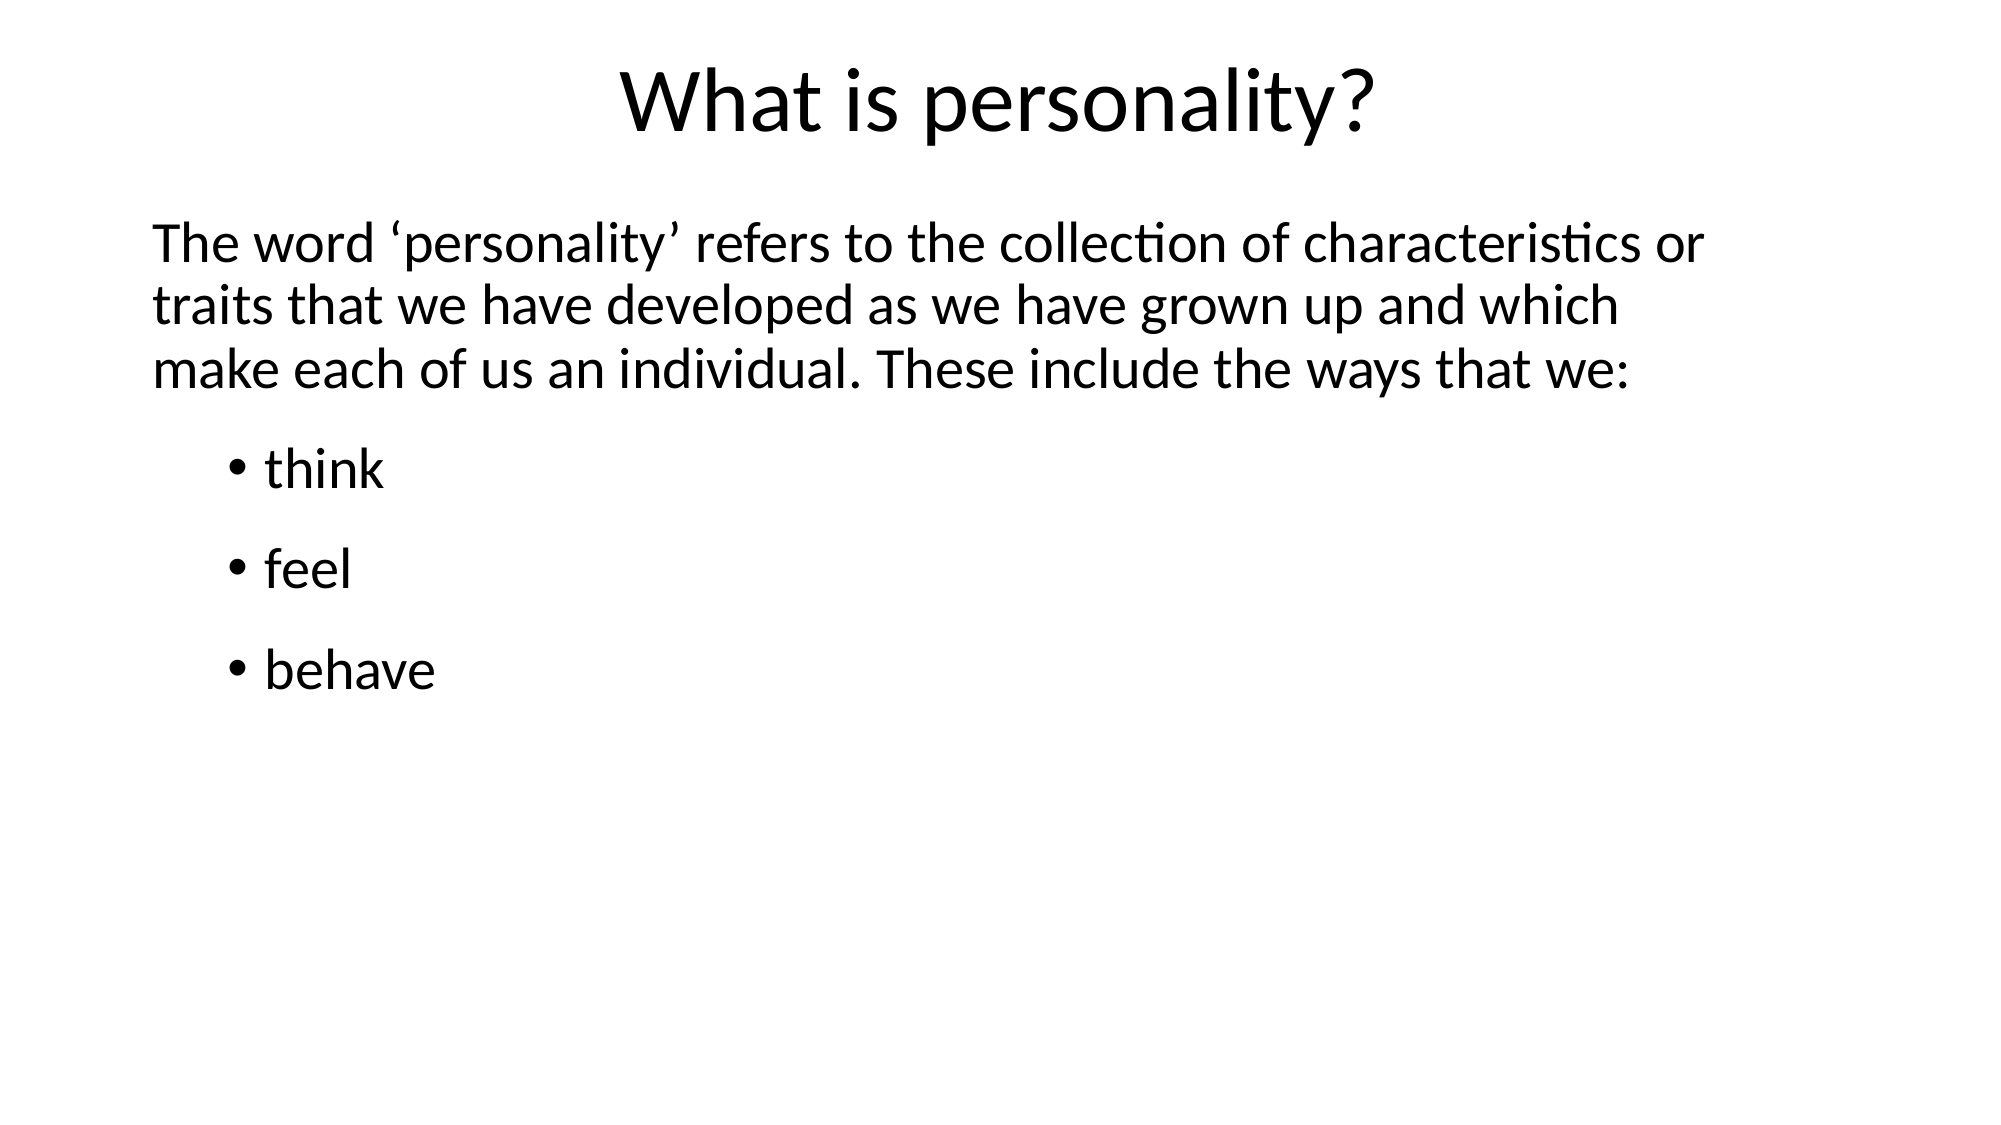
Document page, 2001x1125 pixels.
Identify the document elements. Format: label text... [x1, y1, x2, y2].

list The word ‘personality’ refers to the collection of characteristics or traits that we have developed as we have grown up and which make each of us an individual. These include the ways that we: think feel behave [137, 204, 1776, 1014]
title What is personality? [137, 0, 1863, 205]
